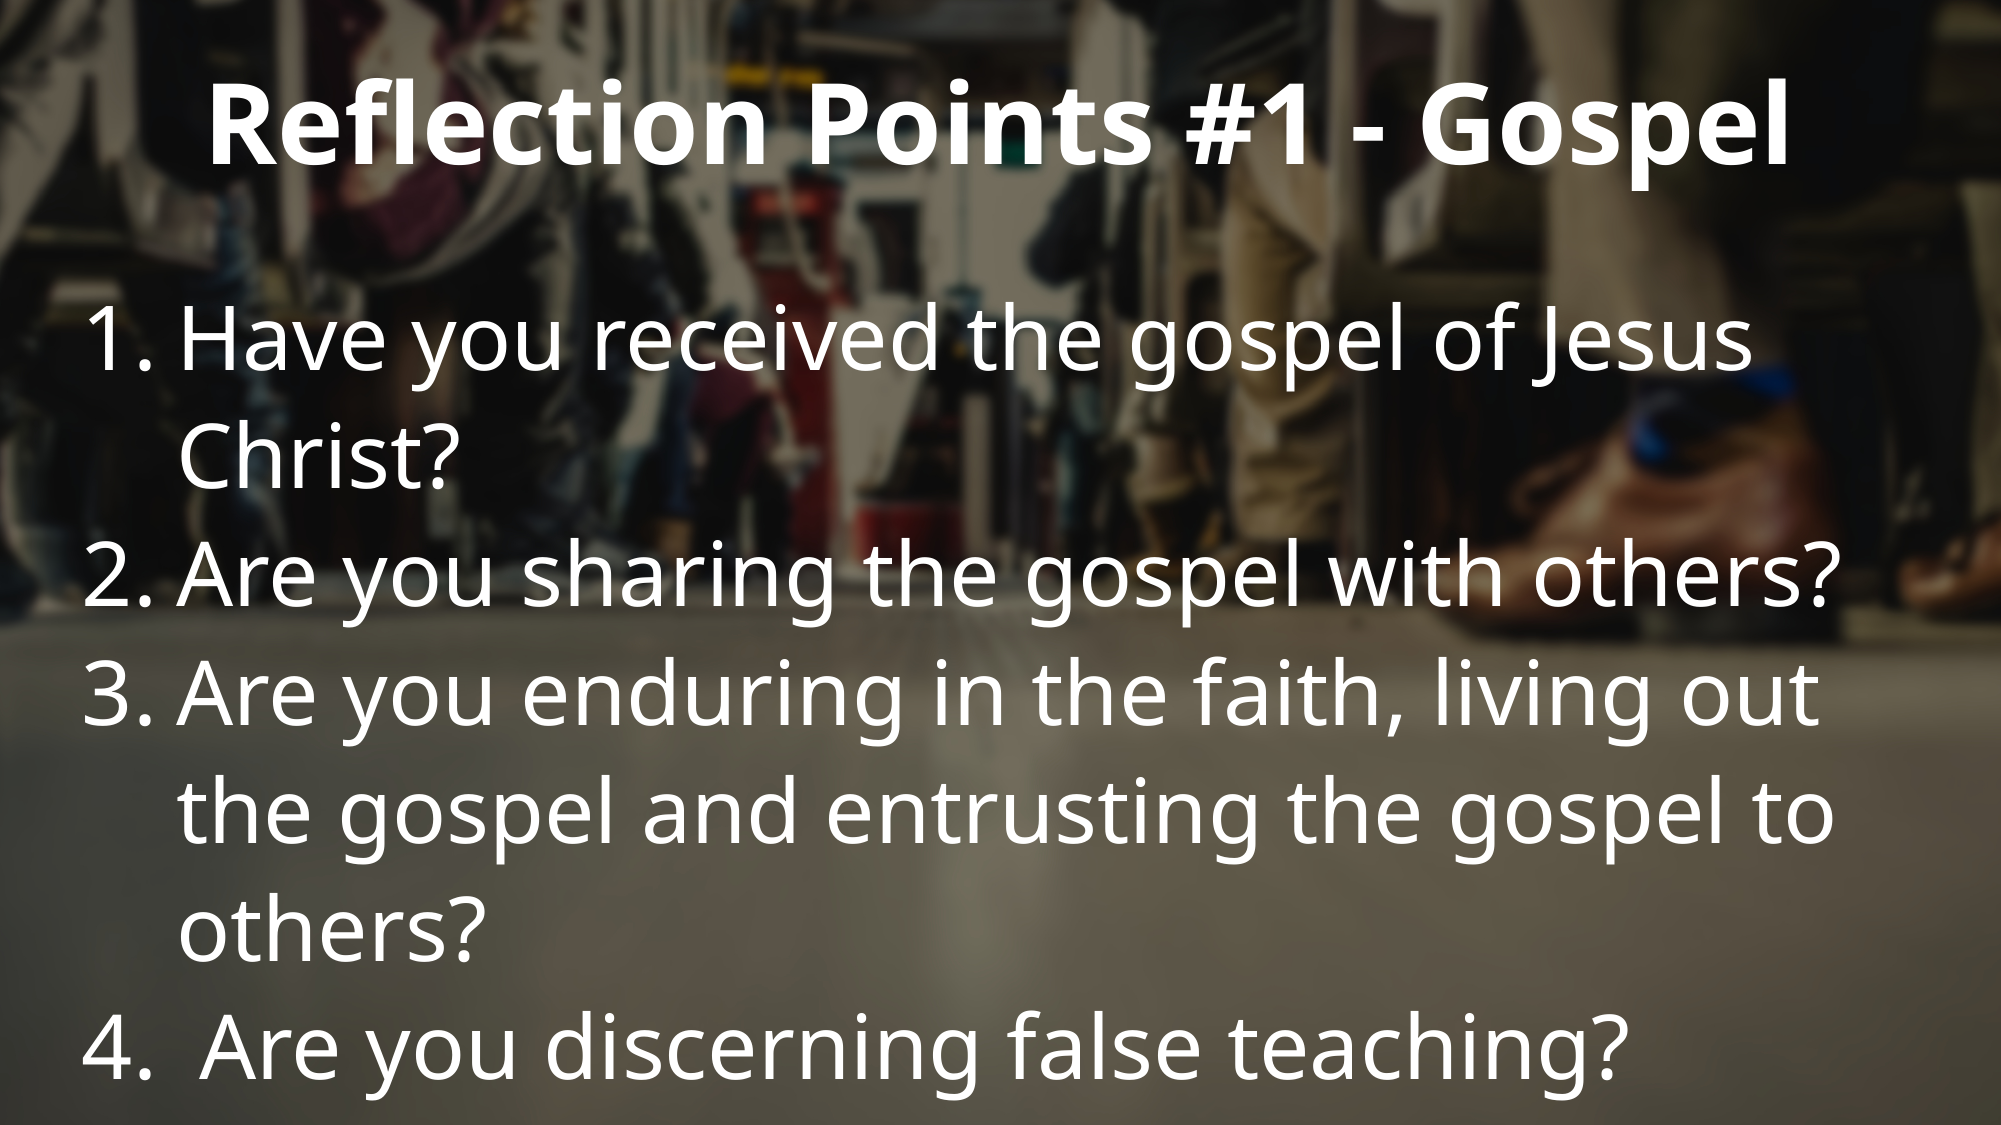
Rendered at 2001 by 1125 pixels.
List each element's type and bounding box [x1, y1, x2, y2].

text_box [0, 0, 2000, 1125]
